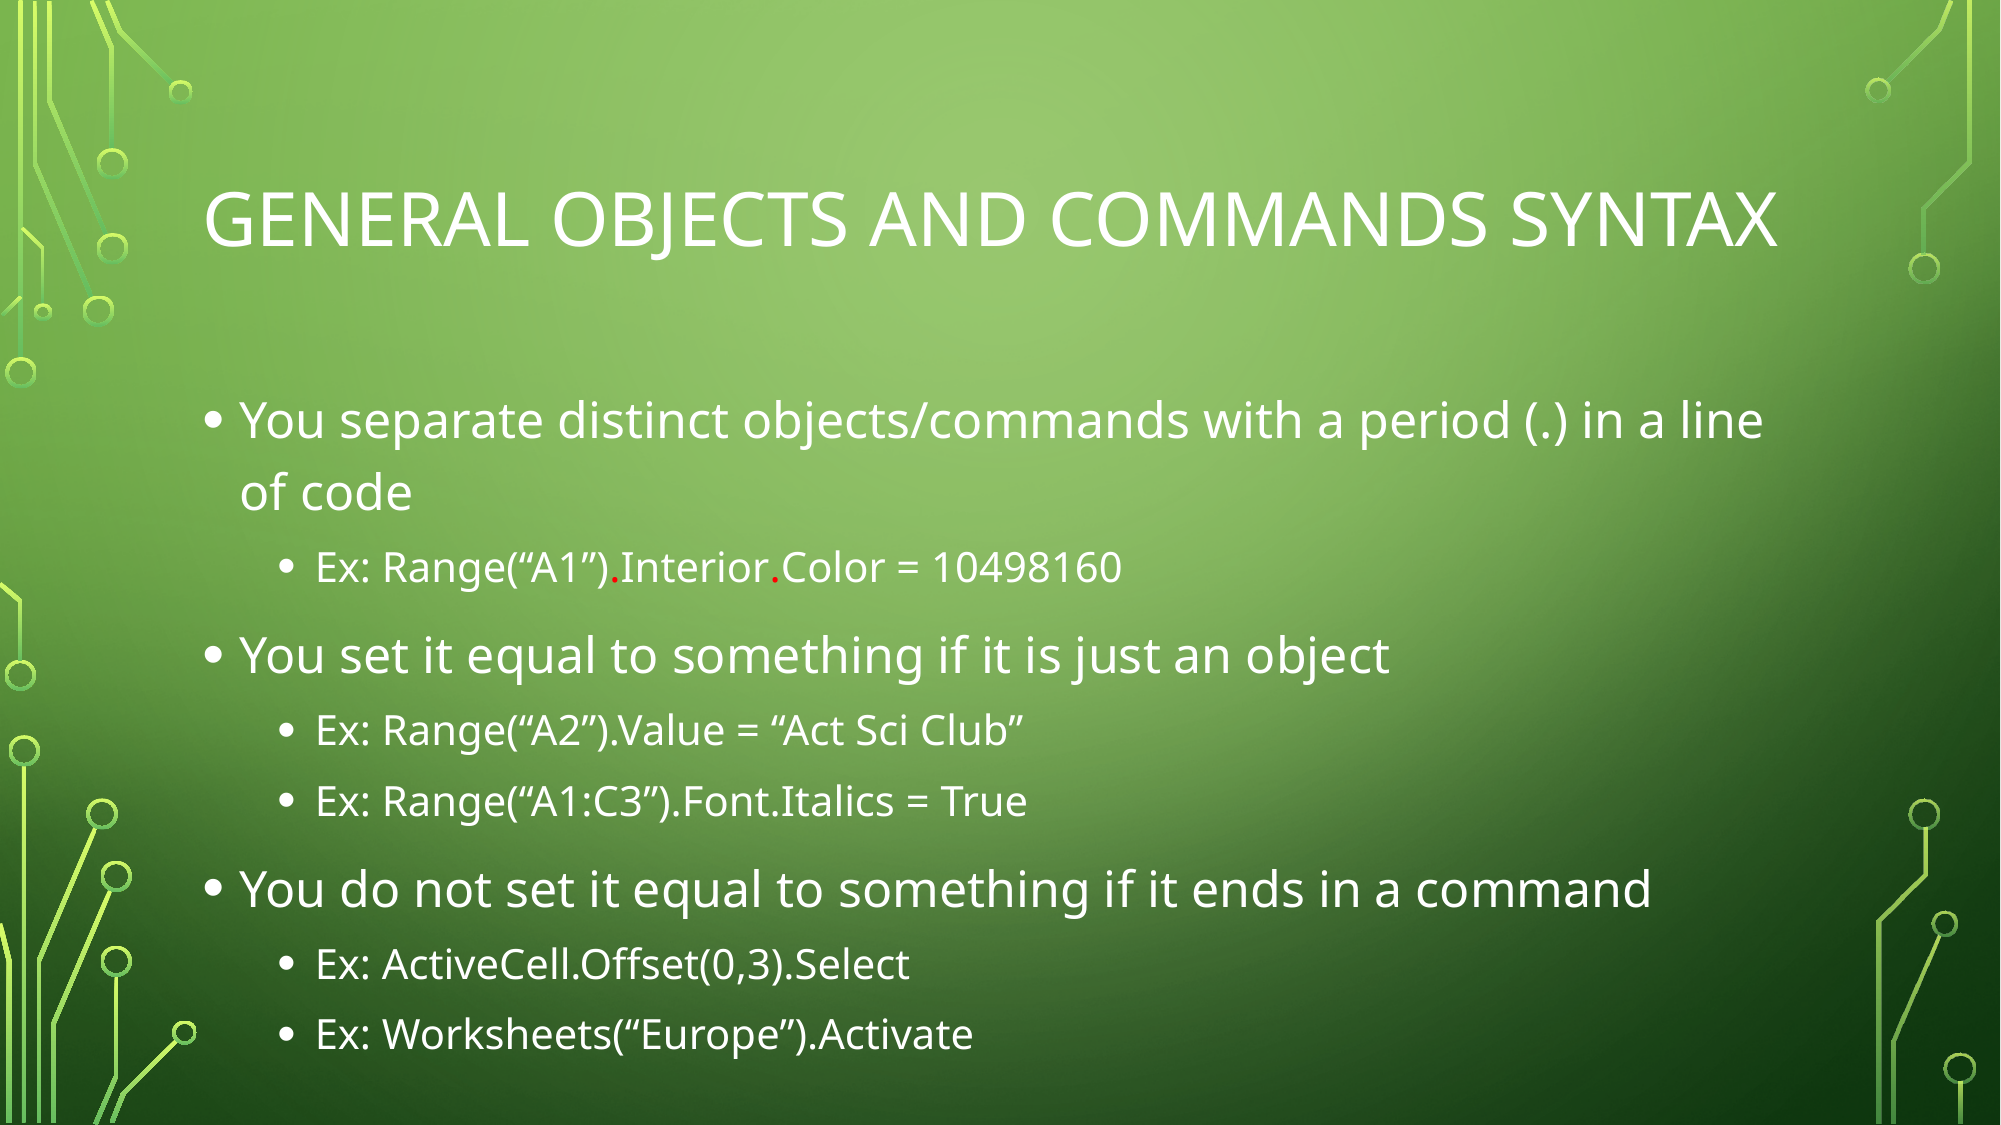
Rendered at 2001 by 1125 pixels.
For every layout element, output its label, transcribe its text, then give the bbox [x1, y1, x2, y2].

list You separate distinct objects/commands with a period (.) in a line of code Ex: Range(“A1”).Interior.Color = 10498160 You set it equal to something if it is just an object Ex: Range(“A2”).Value = “Act Sci Club” Ex: Range(“A1:C3”).Font.Italics = True You do not set it equal to something if it ends in a command Ex: ActiveCell.Offset(0,3).Select Ex: Worksheets(“Europe”).Activate [187, 369, 1813, 950]
title General Objects and Commands Syntax [187, 101, 1813, 344]
